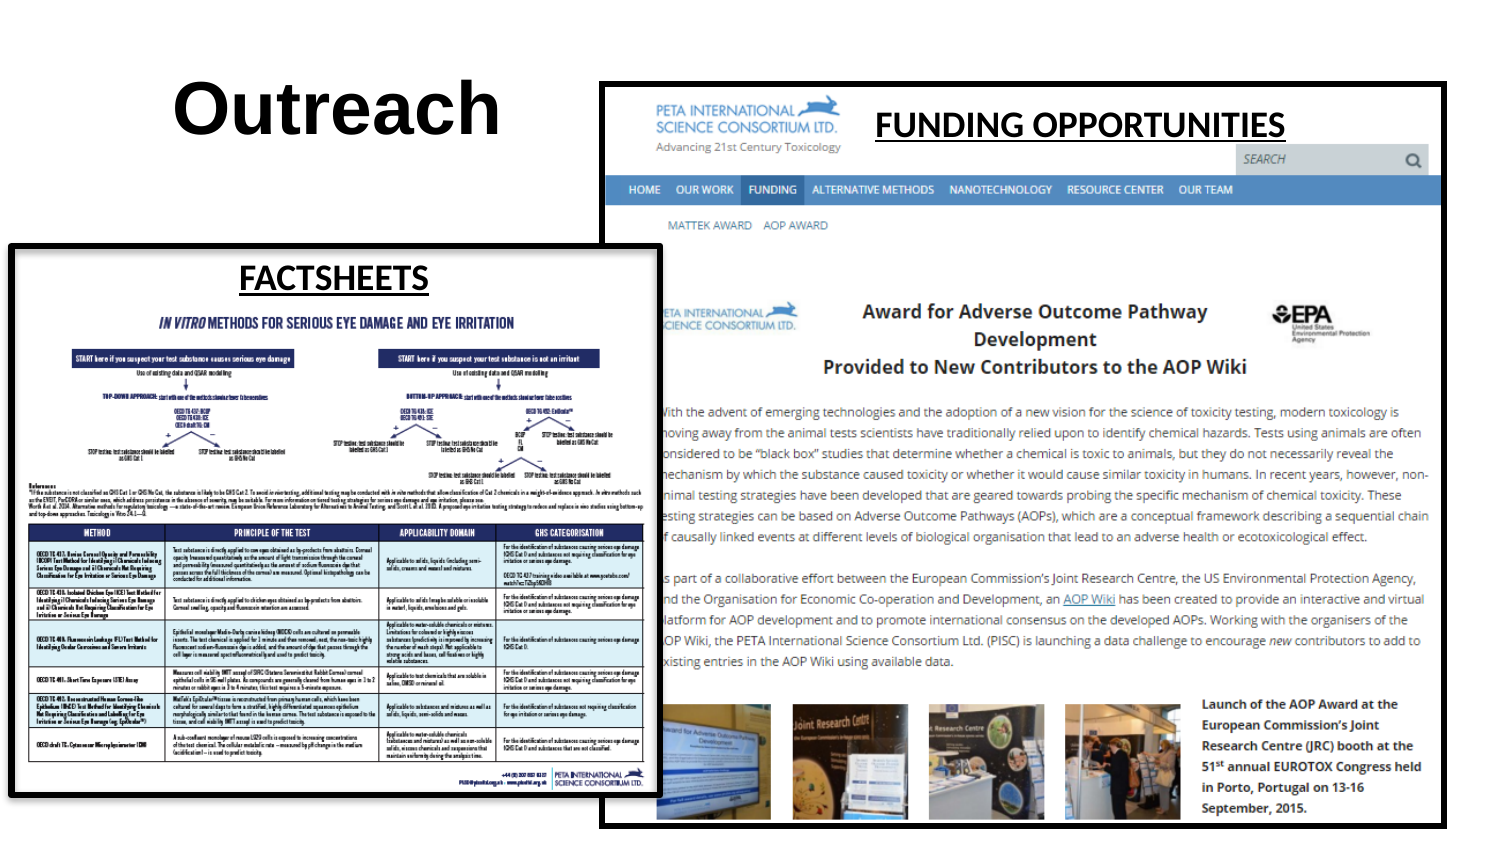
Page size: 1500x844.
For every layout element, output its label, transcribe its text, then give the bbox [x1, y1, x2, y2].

text_box Outreach [157, 33, 1500, 175]
picture [15, 86, 1442, 824]
text_box [11, 245, 599, 306]
